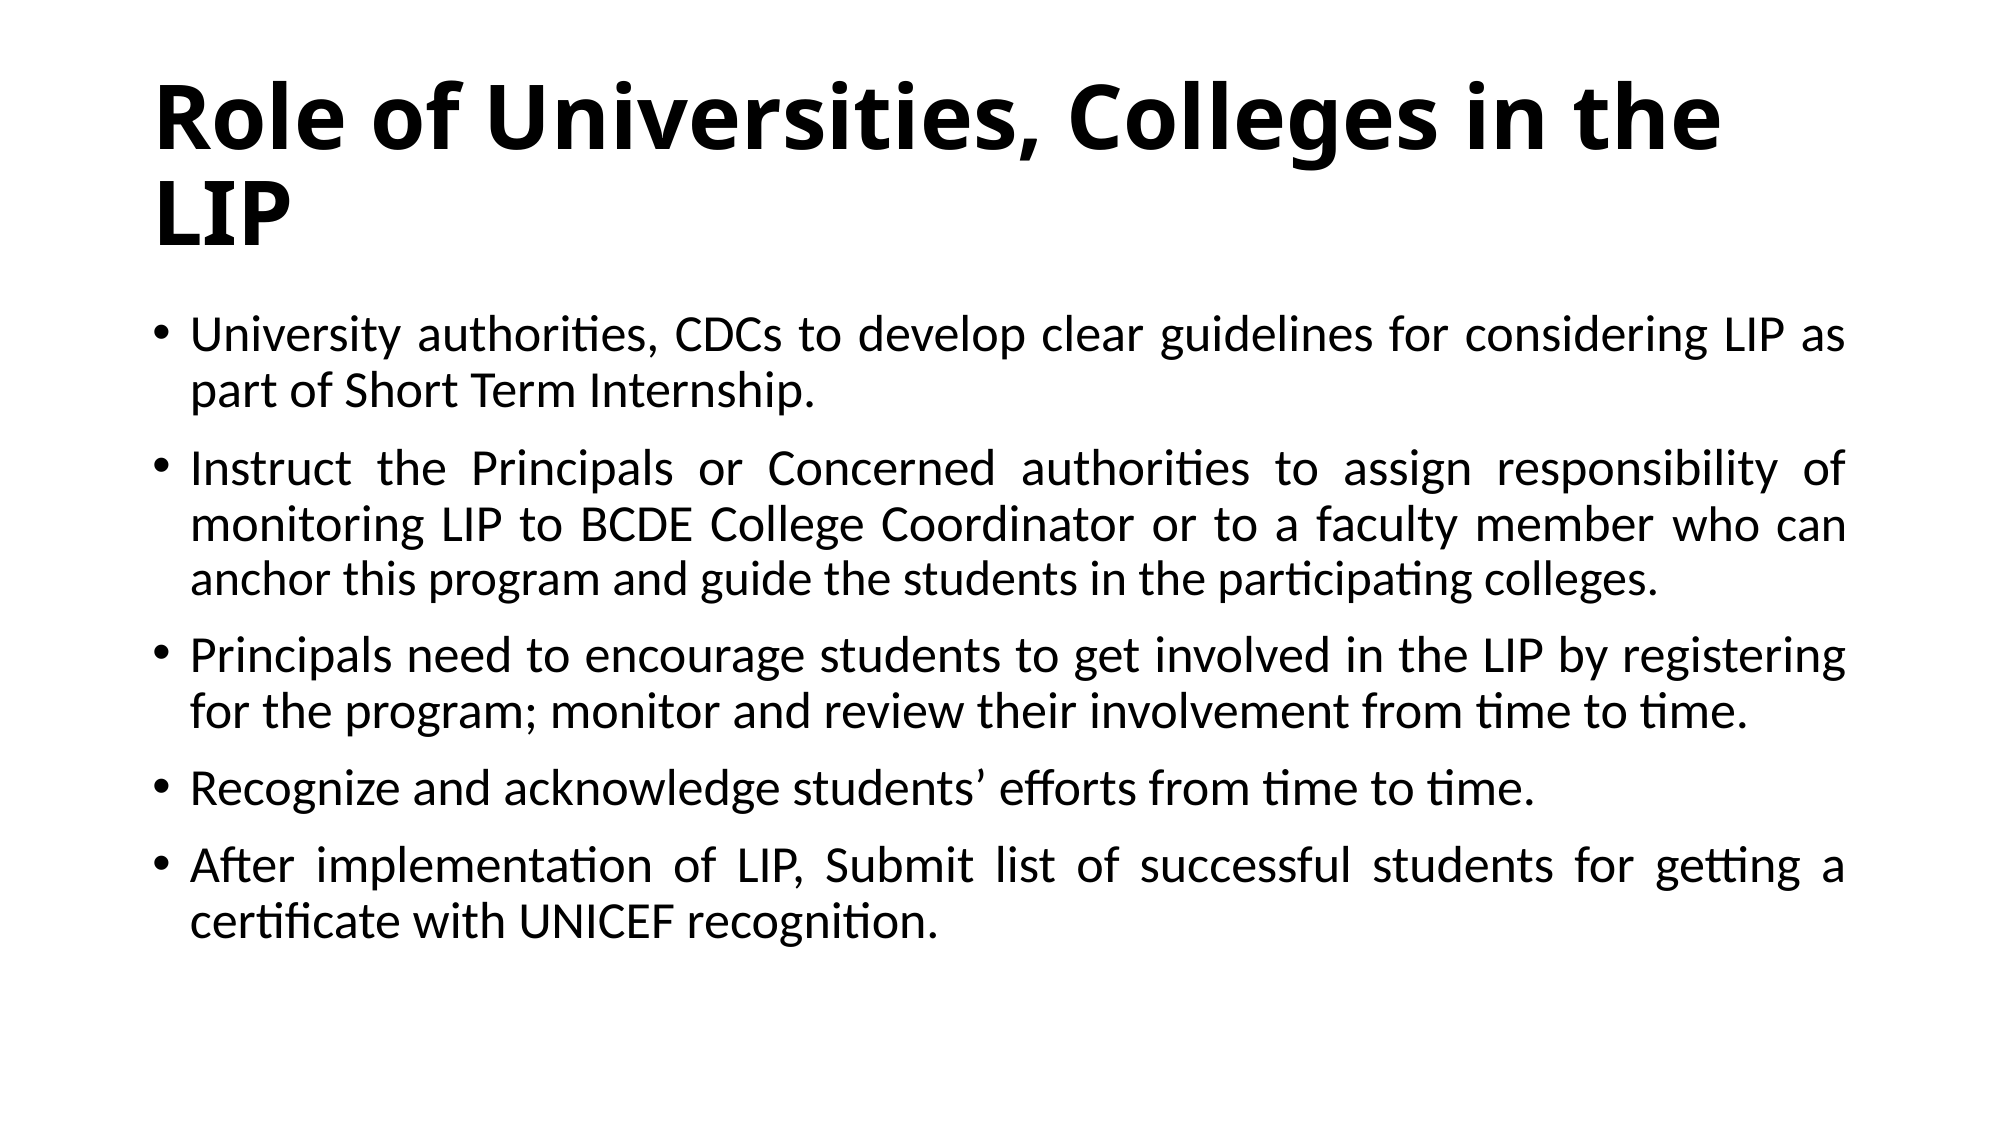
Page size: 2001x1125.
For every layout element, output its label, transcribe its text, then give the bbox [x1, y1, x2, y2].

list University authorities, CDCs to develop clear guidelines for considering LIP as part of Short Term Internship. Instruct the Principals or Concerned authorities to assign responsibility of monitoring LIP to BCDE College Coordinator or to a faculty member who can anchor this program and guide the students in the participating colleges. Principals need to encourage students to get involved in the LIP by registering for the program; monitor and review their involvement from time to time. Recognize and acknowledge students’ efforts from time to time. After implementation of LIP, Submit list of successful students for getting a certificate with UNICEF recognition. [137, 299, 1863, 1014]
title Role of Universities, Colleges in the LIP [137, 59, 1863, 278]
